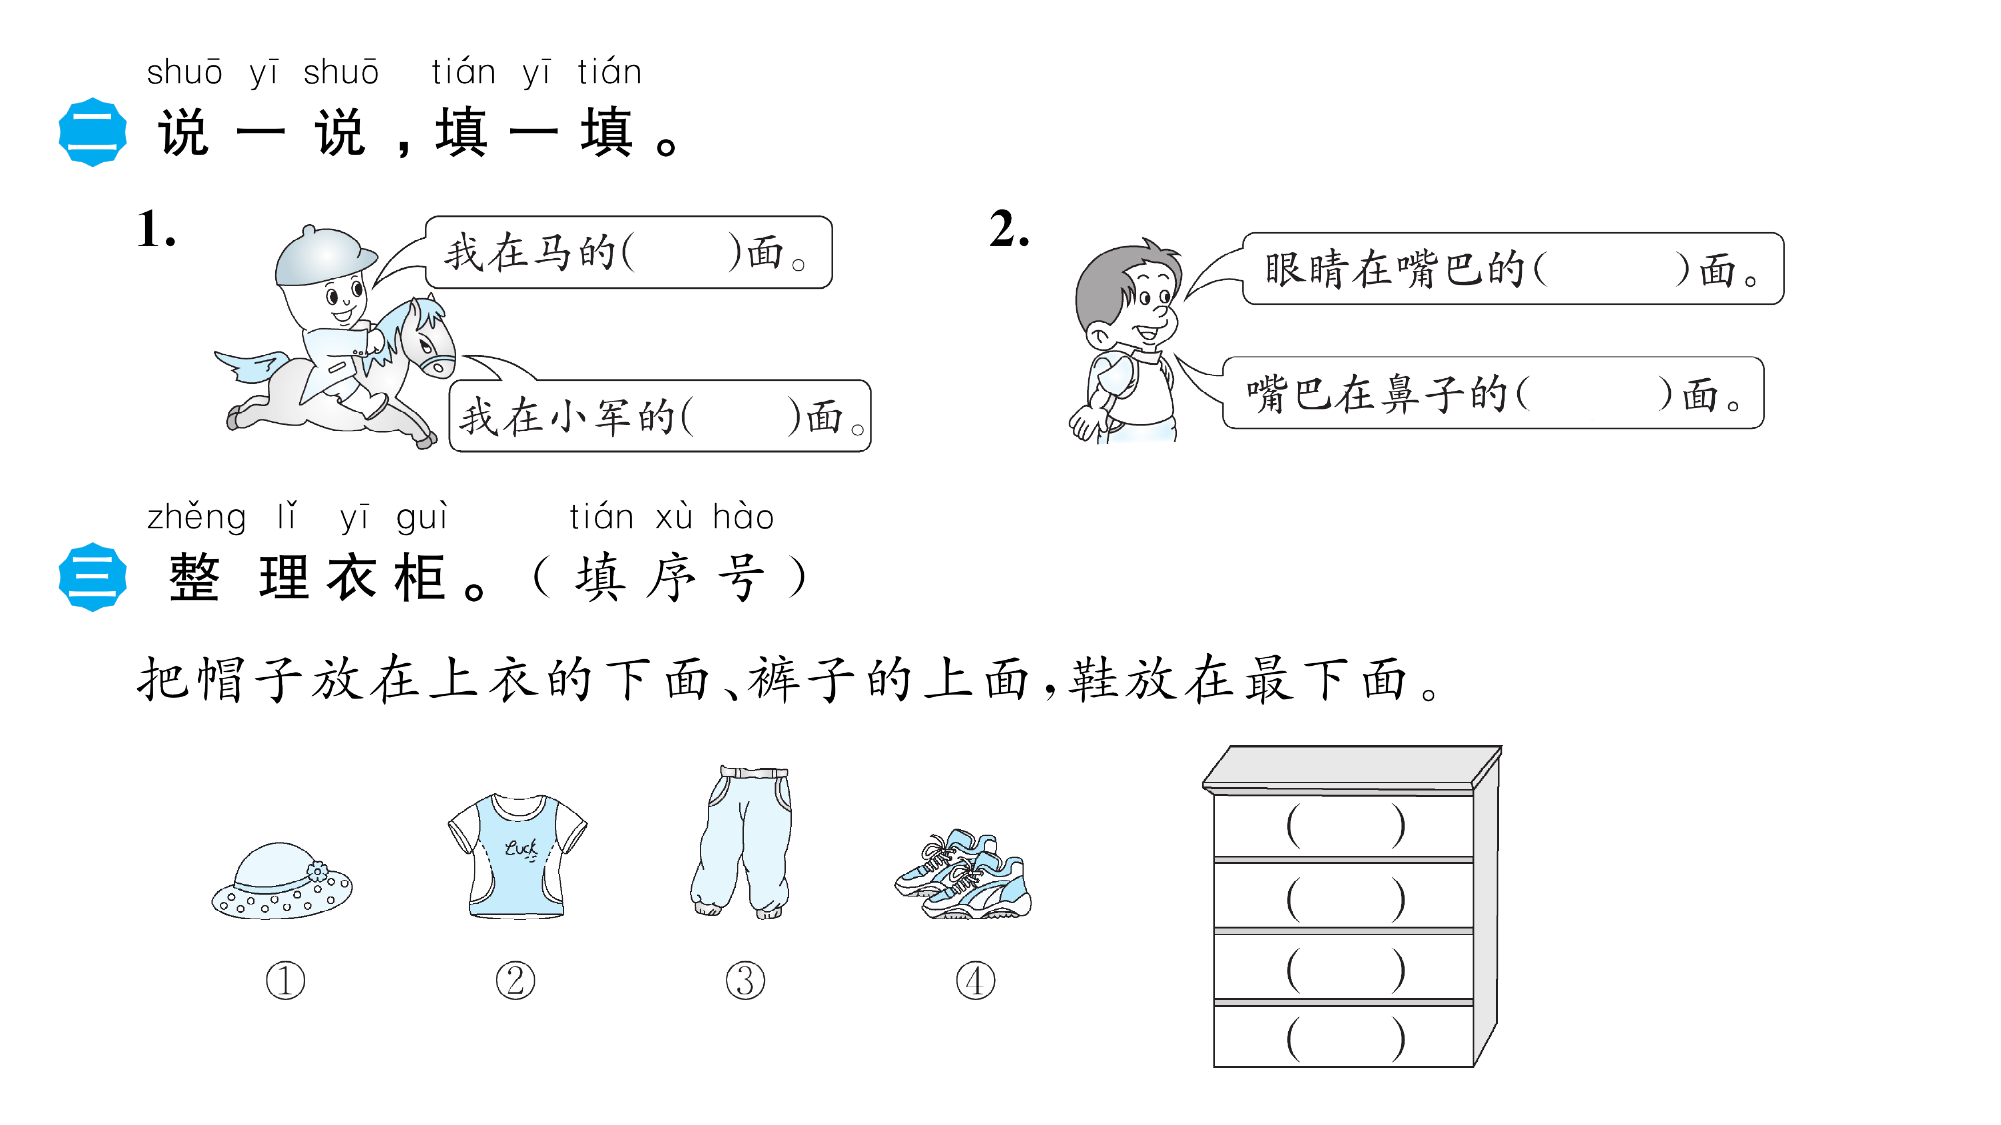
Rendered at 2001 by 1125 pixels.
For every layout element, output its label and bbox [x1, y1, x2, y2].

picture [55, 19, 1945, 1090]
